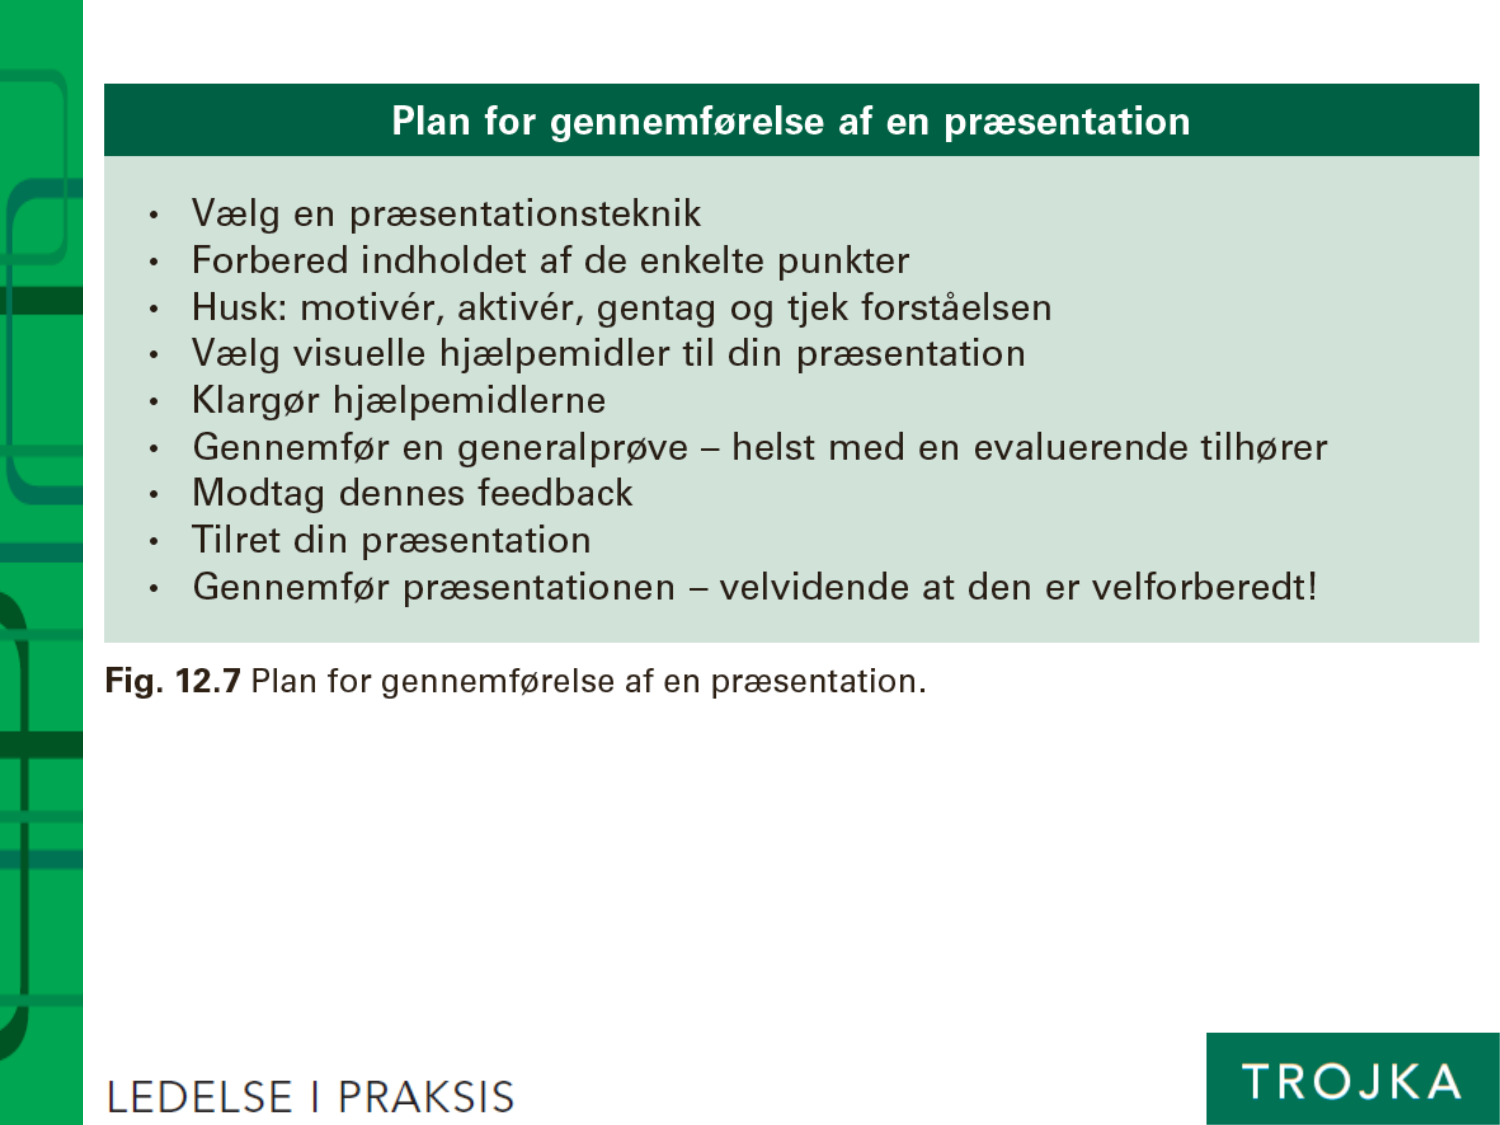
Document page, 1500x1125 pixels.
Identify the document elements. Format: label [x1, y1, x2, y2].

picture [88, 1067, 530, 1125]
picture [0, 0, 83, 1125]
picture [1207, 1033, 1499, 1124]
picture [84, 66, 1497, 714]
